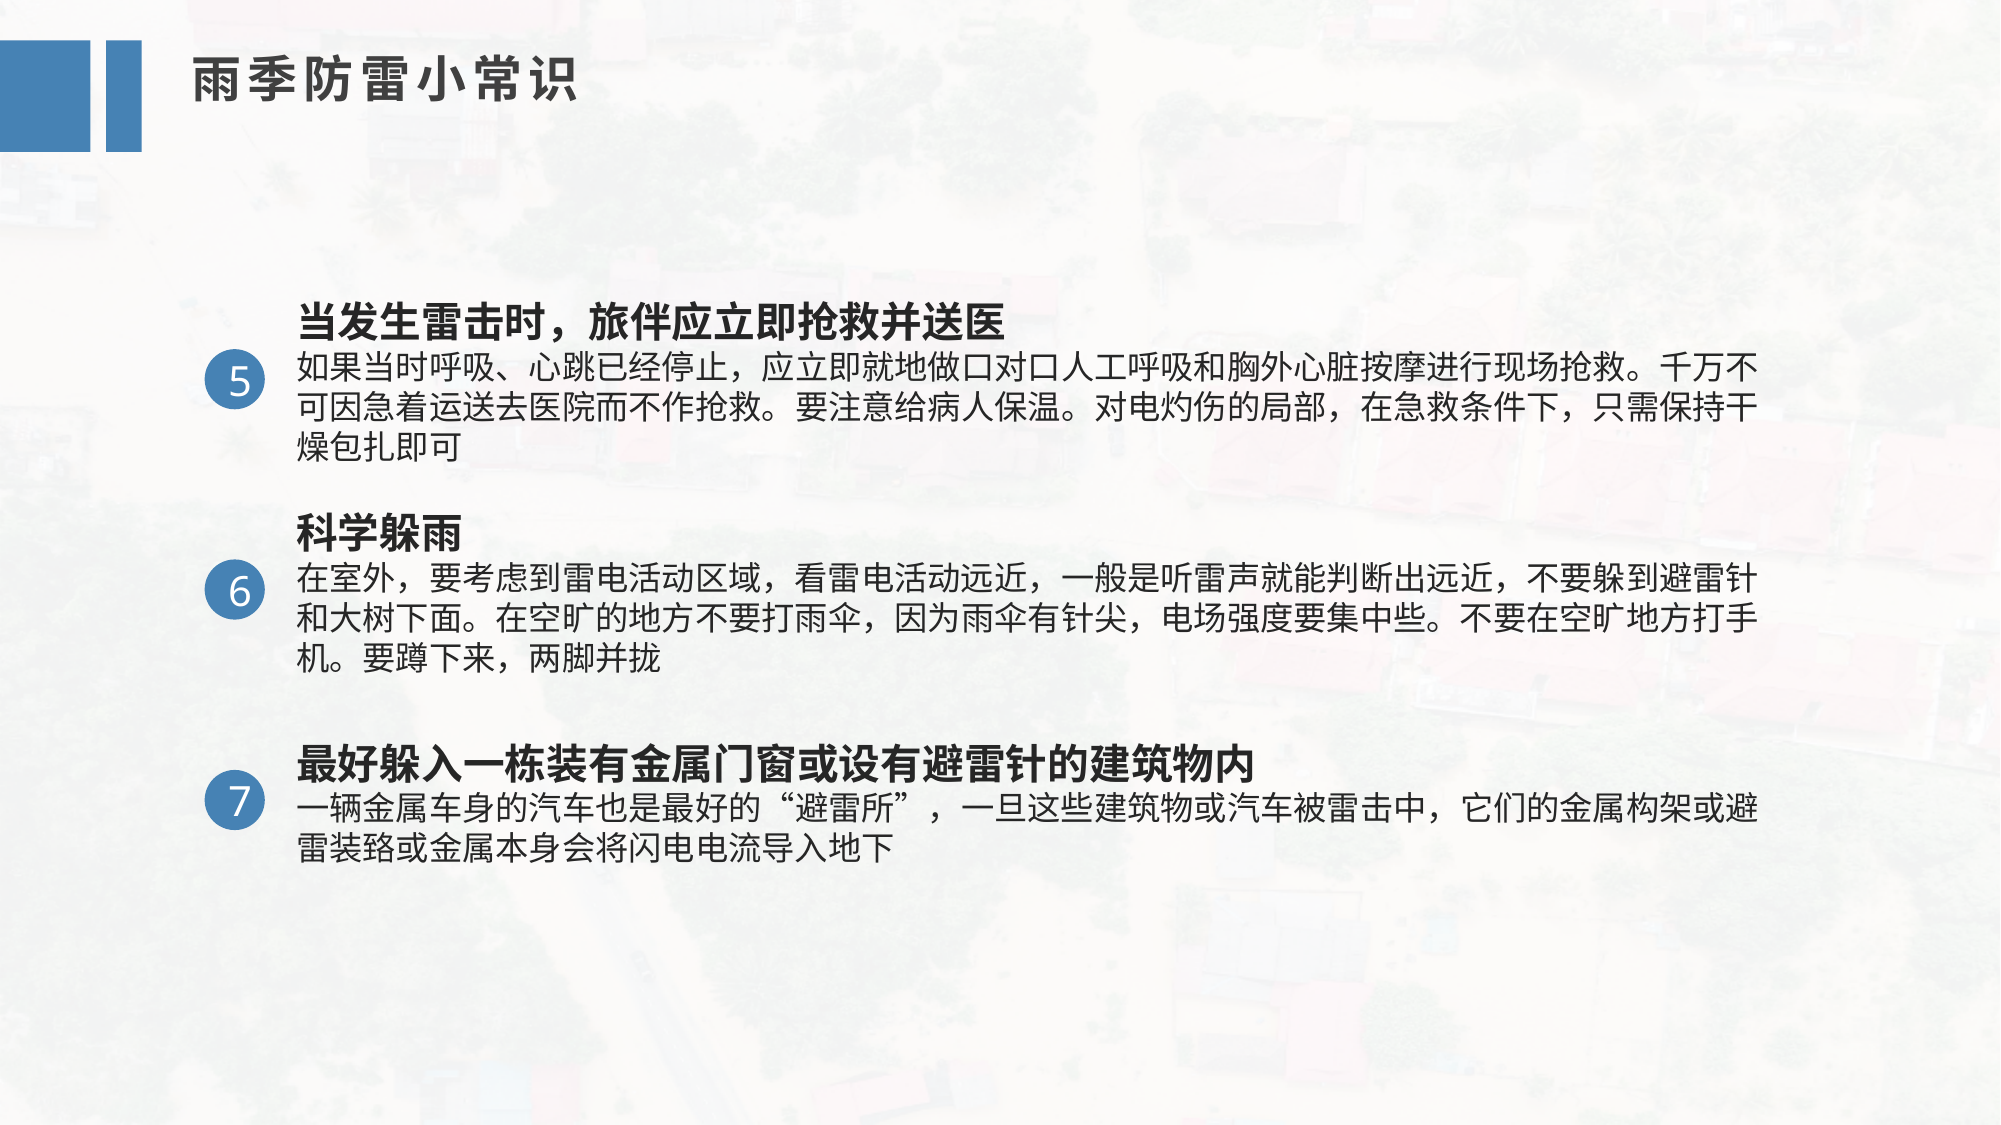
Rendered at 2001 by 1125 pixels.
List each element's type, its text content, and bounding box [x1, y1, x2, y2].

text_box 5 [203, 348, 266, 411]
text_box 科学躲雨 在室外，要考虑到雷电活动区域，看雷电活动远近，一般是听雷声就能判断出远近，不要躲到避雷针和大树下面。在空旷的地方不要打雨伞，因为雨伞有针尖，电场强度要集中些。不要在空旷地方打手机。要蹲下来，两脚并拢 [281, 499, 1797, 685]
text_box [105, 39, 143, 153]
text_box 7 [203, 768, 266, 832]
picture [0, 0, 2001, 1125]
text_box [0, 39, 91, 153]
text_box 最好躲入一栋装有金属门窗或设有避雷针的建筑物内 一辆金属车身的汽车也是最好的“避雷所”，一旦这些建筑物或汽车被雷击中，它们的金属构架或避雷装臵或金属本身会将闪电电流导入地下 [281, 730, 1797, 875]
text_box 当发生雷击时，旅伴应立即抢救并送医 如果当时呼吸、心跳已经停止，应立即就地做口对口人工呼吸和胸外心脏按摩进行现场抢救。千万不可因急着运送去医院而不作抢救。要注意给病人保温。对电灼伤的局部，在急救条件下，只需保持干燥包扎即可 [281, 288, 1797, 474]
text_box 6 [203, 558, 266, 621]
text_box 雨季防雷小常识 [181, 42, 1843, 113]
